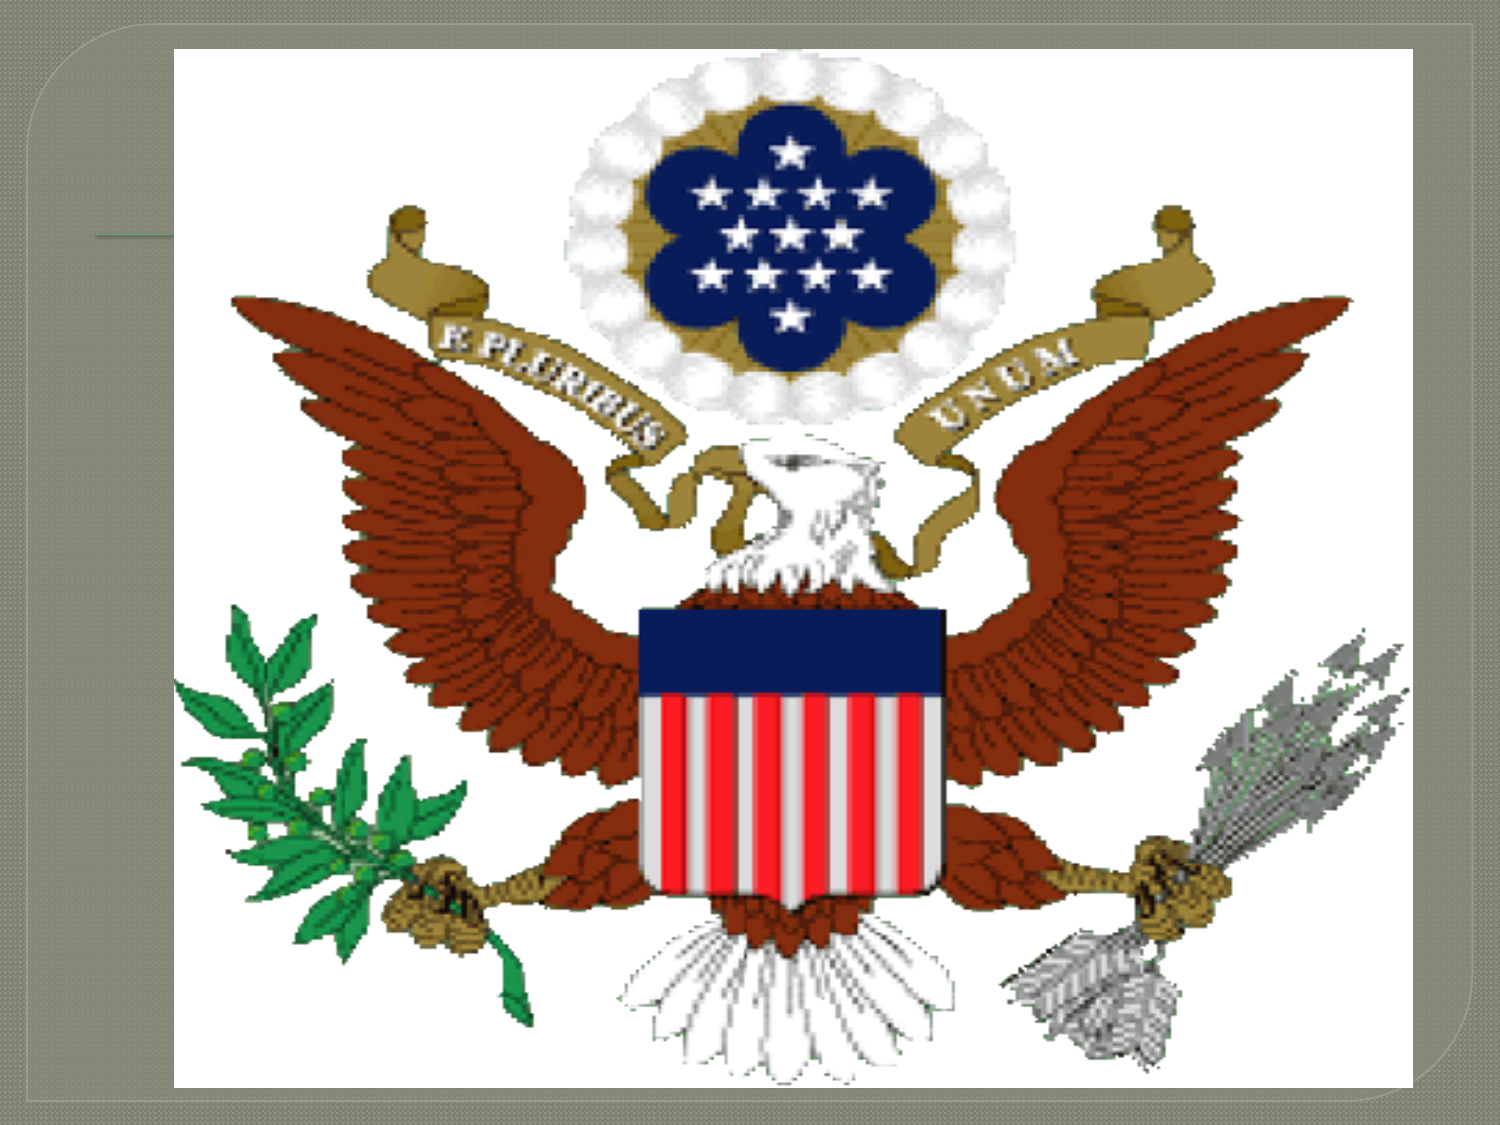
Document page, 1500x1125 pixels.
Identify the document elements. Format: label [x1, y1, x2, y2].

list [174, 49, 1413, 1088]
